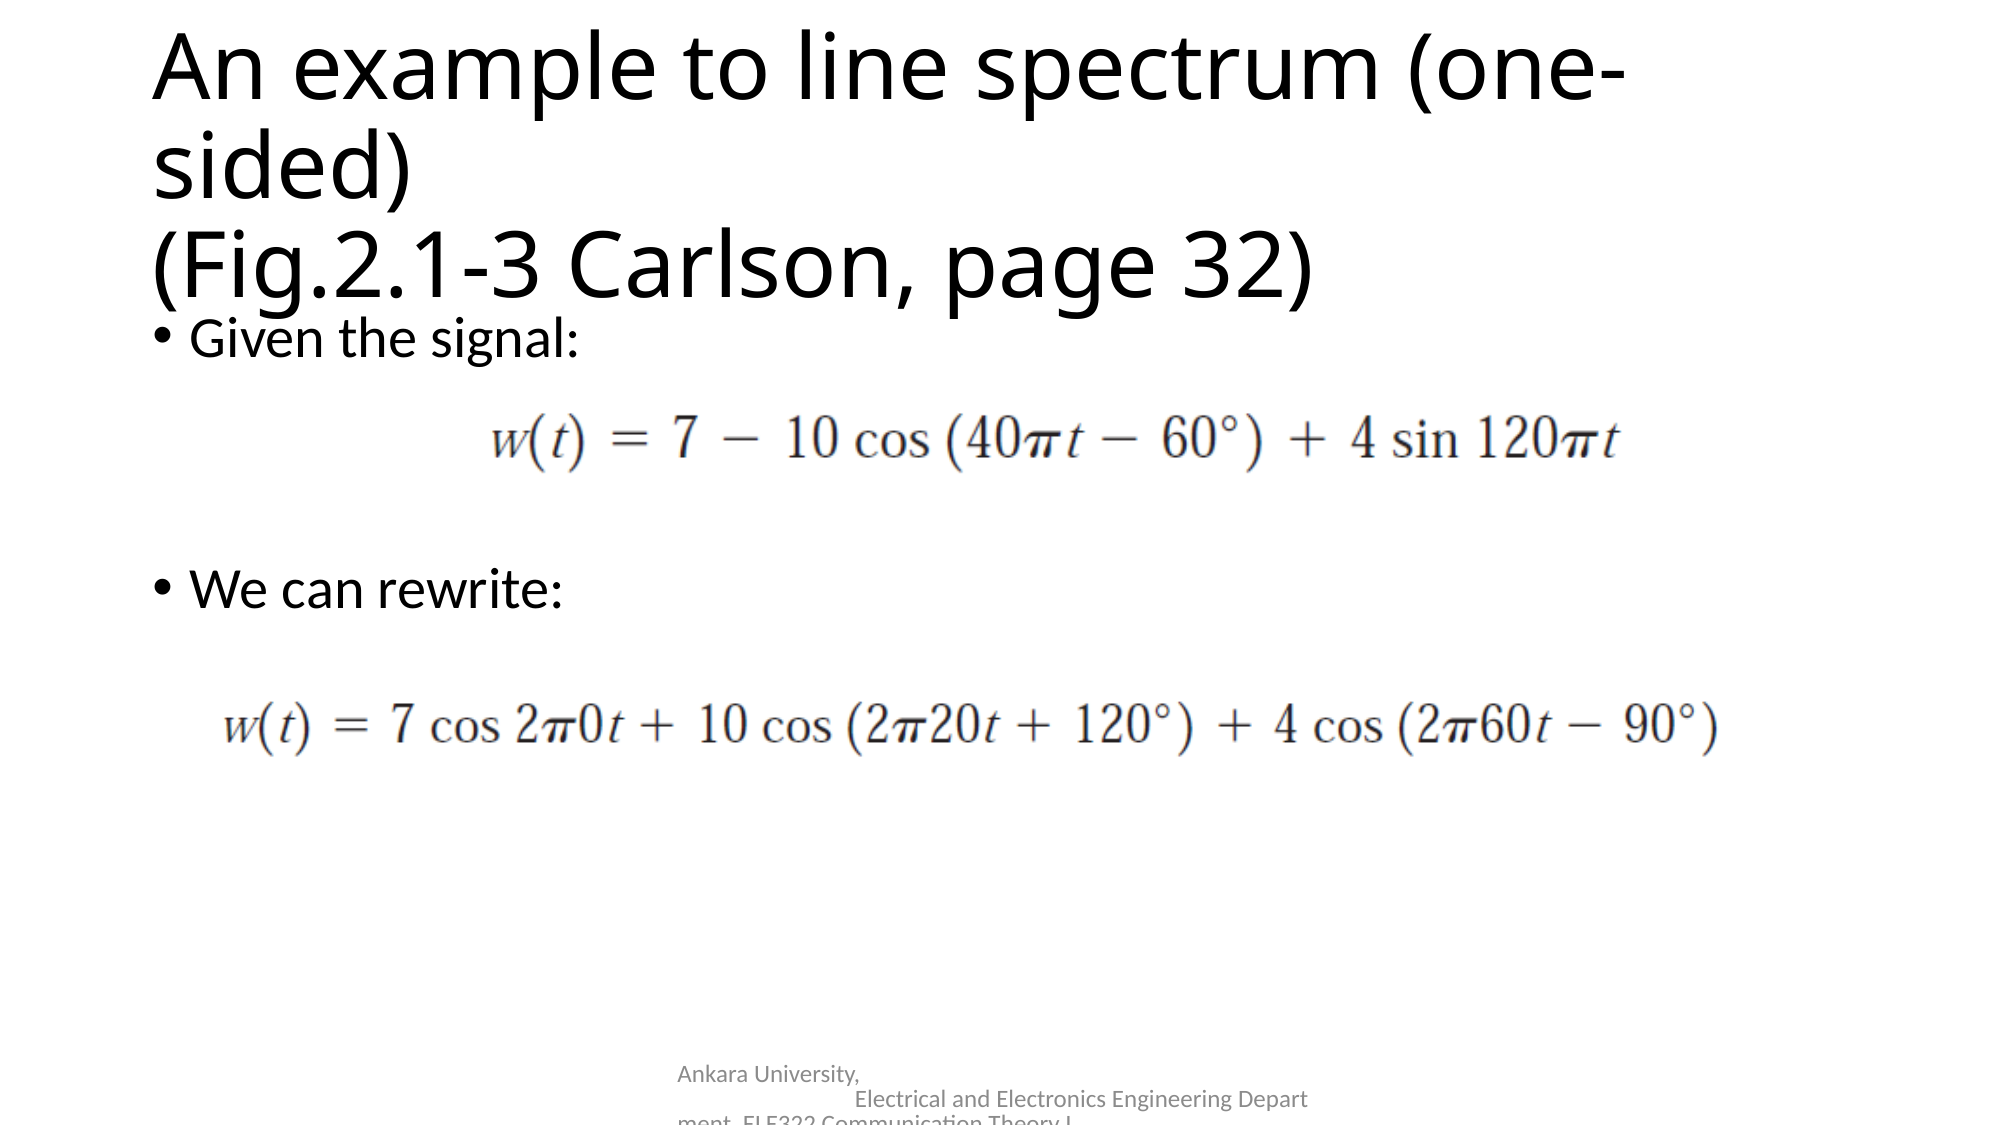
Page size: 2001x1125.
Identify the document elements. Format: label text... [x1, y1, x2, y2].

list Given the signal: We can rewrite: [137, 299, 1863, 1014]
title An example to line spectrum (one-sided) (Fig.2.1-3 Carlson, page 32) [137, 59, 1863, 278]
footer Ankara University, Electrical and Electronics Engineering Department, ELE322 Communication Theory I [662, 1042, 1338, 1103]
picture [476, 389, 1642, 500]
picture [199, 665, 1747, 786]
